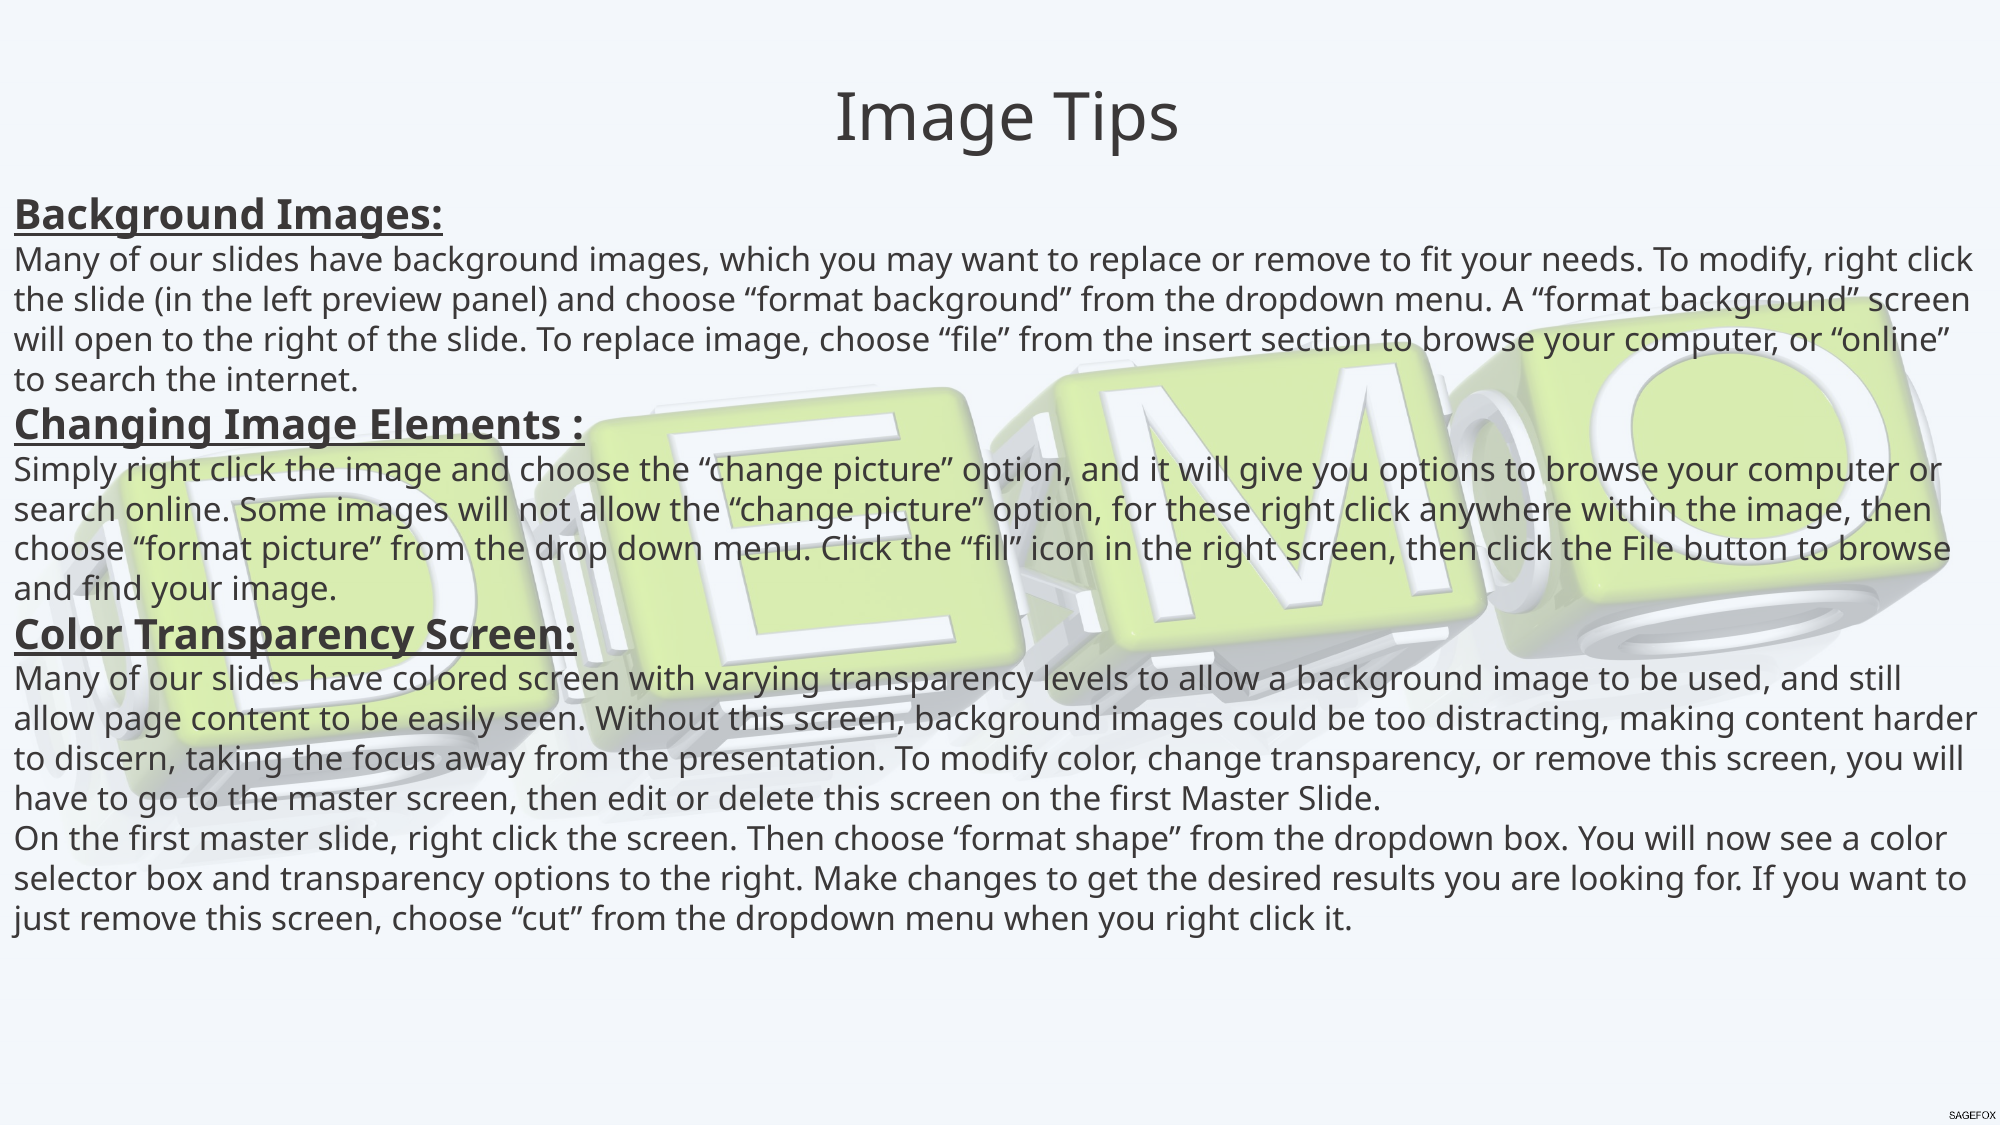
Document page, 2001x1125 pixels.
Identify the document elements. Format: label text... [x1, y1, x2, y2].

text_box Background Images: Many of our slides have background images, which you may want to replace or remove to fit your needs. To modify, right click the slide (in the left preview panel) and choose “format background” from the dropdown menu. A “format background” screen will open to the right of the slide. To replace image, choose “file” from the insert section to browse your computer, or “online” to search the internet. Changing Image Elements : Simply right click the image and choose the “change picture” option, and it will give you options to browse your computer or search online. Some images will not allow the “change picture” option, for these right click anywhere within the image, then choose “format picture” from the drop down menu. Click the “fill” icon in the right screen, then click the File button to browse and find your image. Color Transparency Screen: Many of our slides have colored screen with varying transparency levels to allow a background image to be used, and still allow page content to be easily seen. Without this screen, background images could be too distracting, making content harder to discern, taking the focus away from the presentation. To modify color, change transparency, or remove this screen, you will have to go to the master screen, then edit or delete this screen on the first Master Slide. On the first master slide, right click the screen. Then choose ‘format shape” from the dropdown box. You will now see a color selector box and transparency options to the right. Make changes to get the desired results you are looking for. If you want to just remove this screen, choose “cut” from the dropdown menu when you right click it. [0, 0, 2000, 1125]
title Image Tips [597, 59, 1420, 177]
